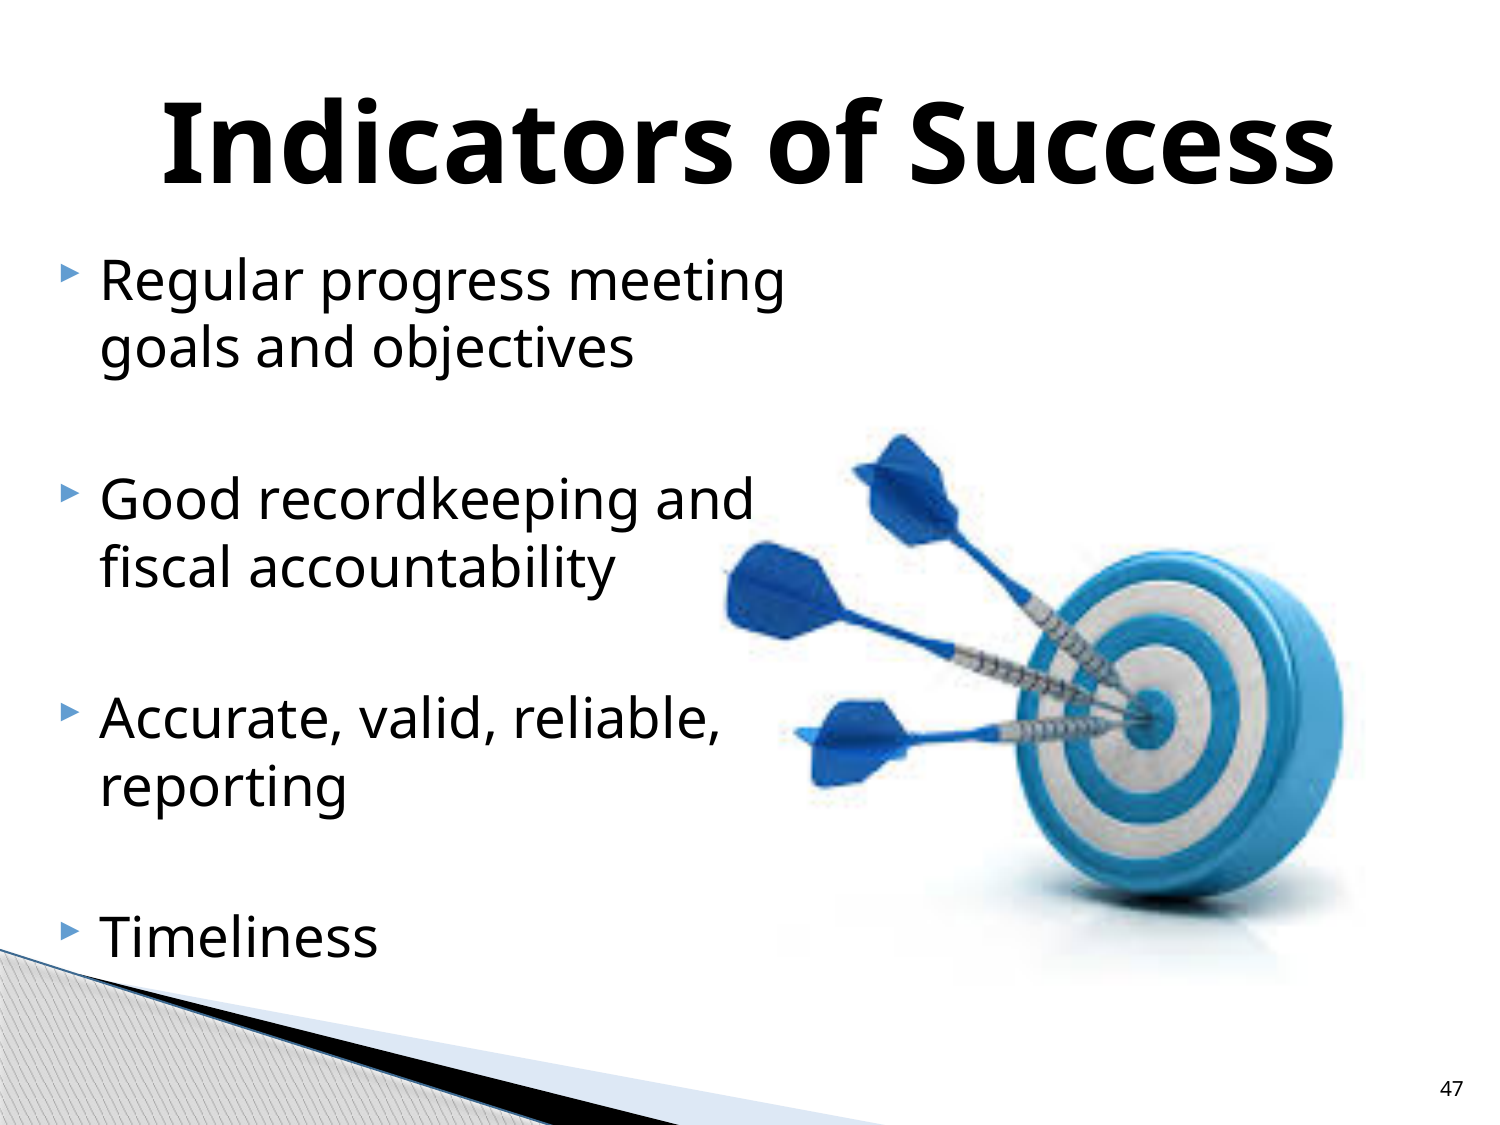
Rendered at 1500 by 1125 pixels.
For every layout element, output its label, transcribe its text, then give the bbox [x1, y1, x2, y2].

slide_number 47 [1418, 1051, 1479, 1112]
title Indicators of Success [75, 45, 1425, 233]
picture [487, 399, 1500, 1001]
list Regular progress meeting goals and objectives Good recordkeeping and fiscal accountability Accurate, valid, reliable, reporting Timeliness [24, 236, 825, 980]
